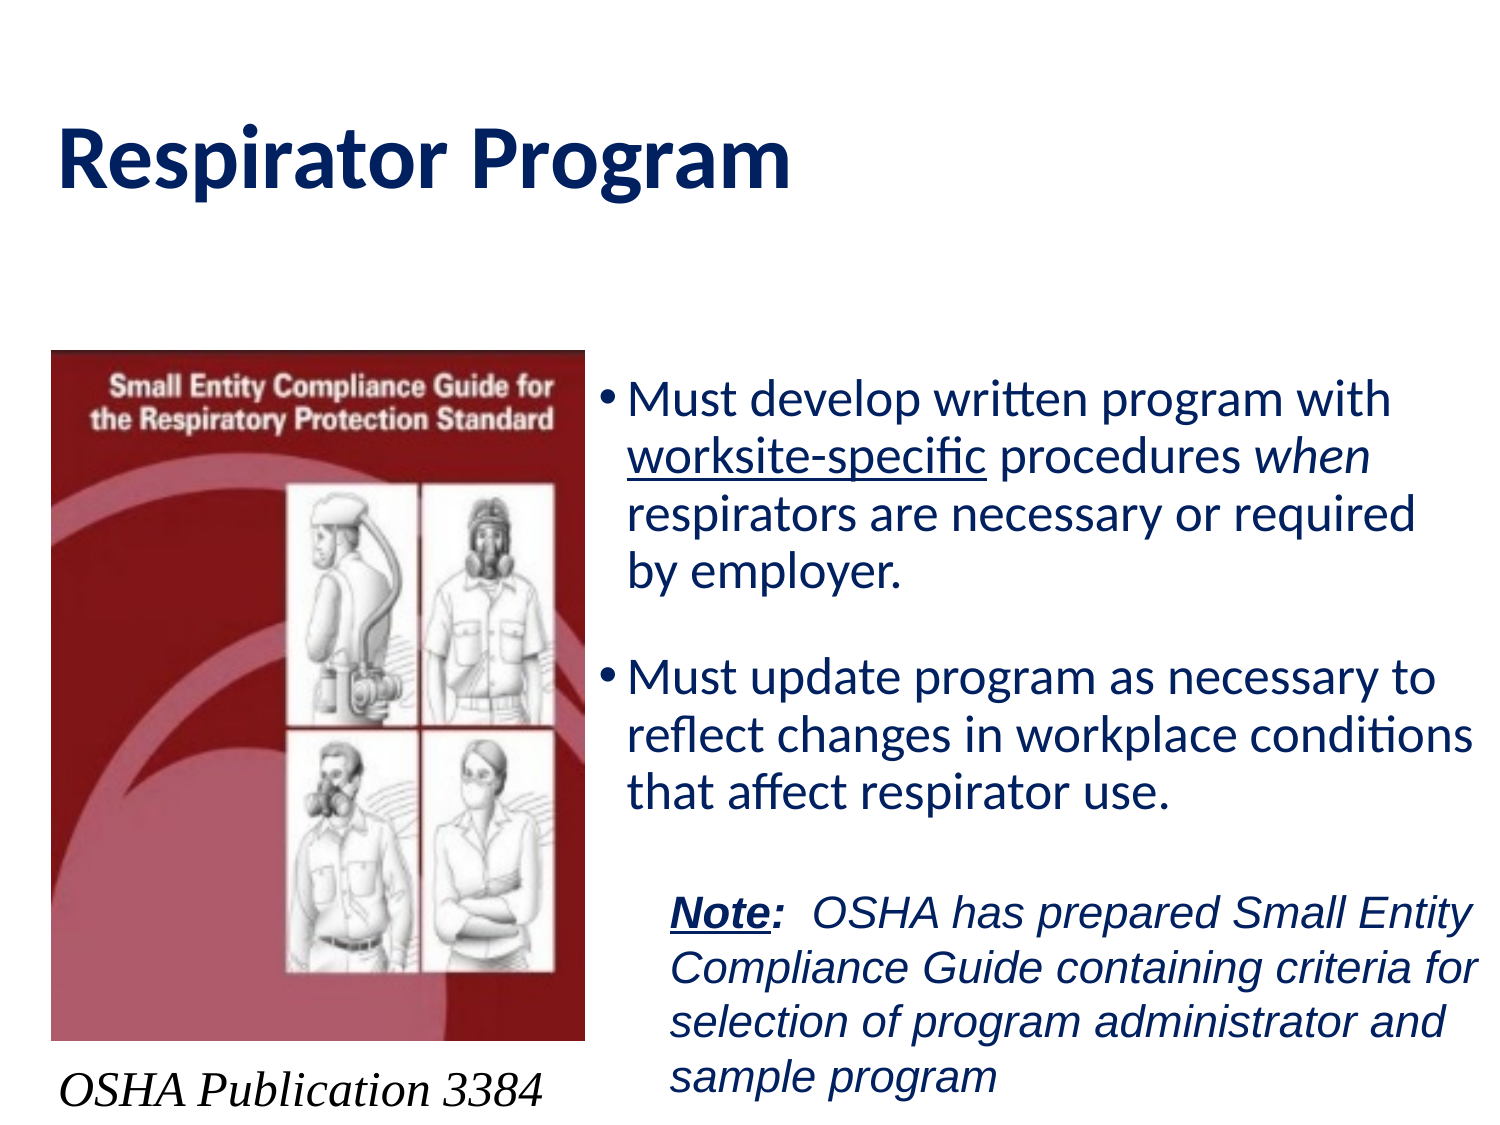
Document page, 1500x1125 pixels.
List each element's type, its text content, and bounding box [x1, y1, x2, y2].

list Must develop written program with worksite-specific procedures when respirators are necessary or required by employer. Must update program as necessary to reflect changes in workplace conditions that affect respirator use. [585, 364, 1494, 876]
title Respirator Program [43, 75, 1319, 243]
text_box Note: OSHA has prepared Small Entity Compliance Guide containing criteria for selection of program administrator and sample program [656, 876, 1500, 1109]
picture [51, 350, 585, 1041]
text_box OSHA Publication 3384 [43, 1049, 559, 1124]
text_box [585, 869, 1319, 939]
